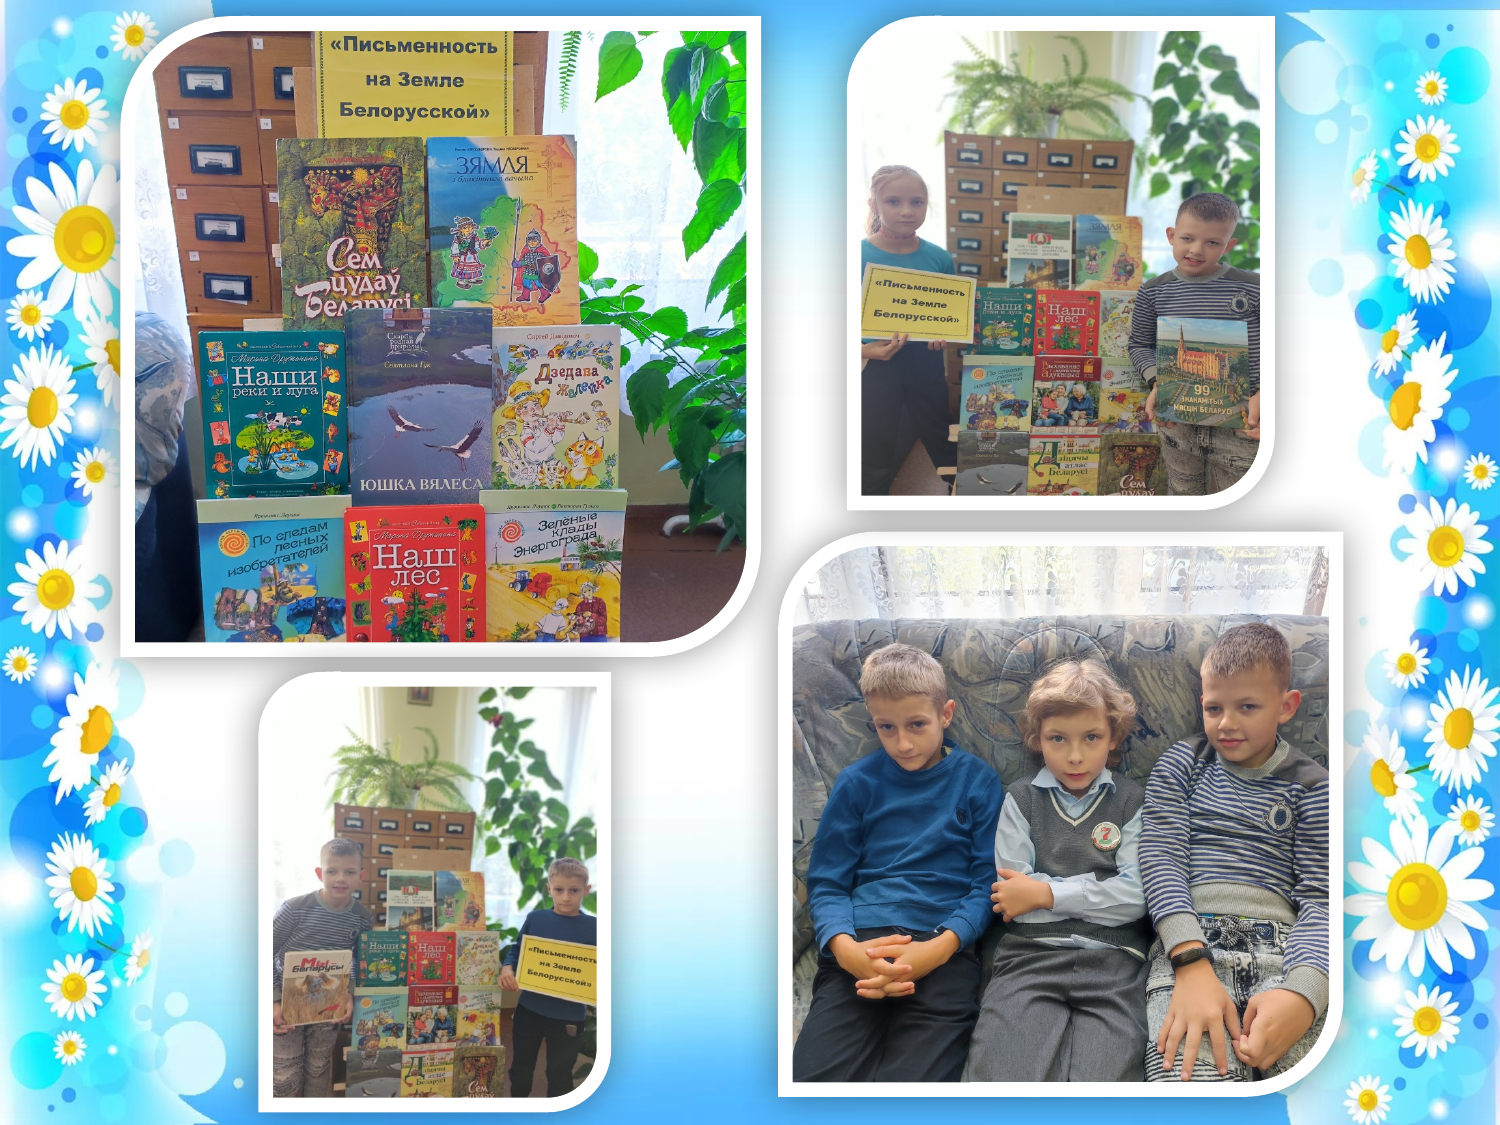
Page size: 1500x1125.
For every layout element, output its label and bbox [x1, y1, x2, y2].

picture [853, 23, 1268, 504]
picture [265, 678, 605, 1106]
picture [785, 538, 1337, 1090]
picture [127, 23, 754, 650]
list [0, 0, 1500, 1125]
